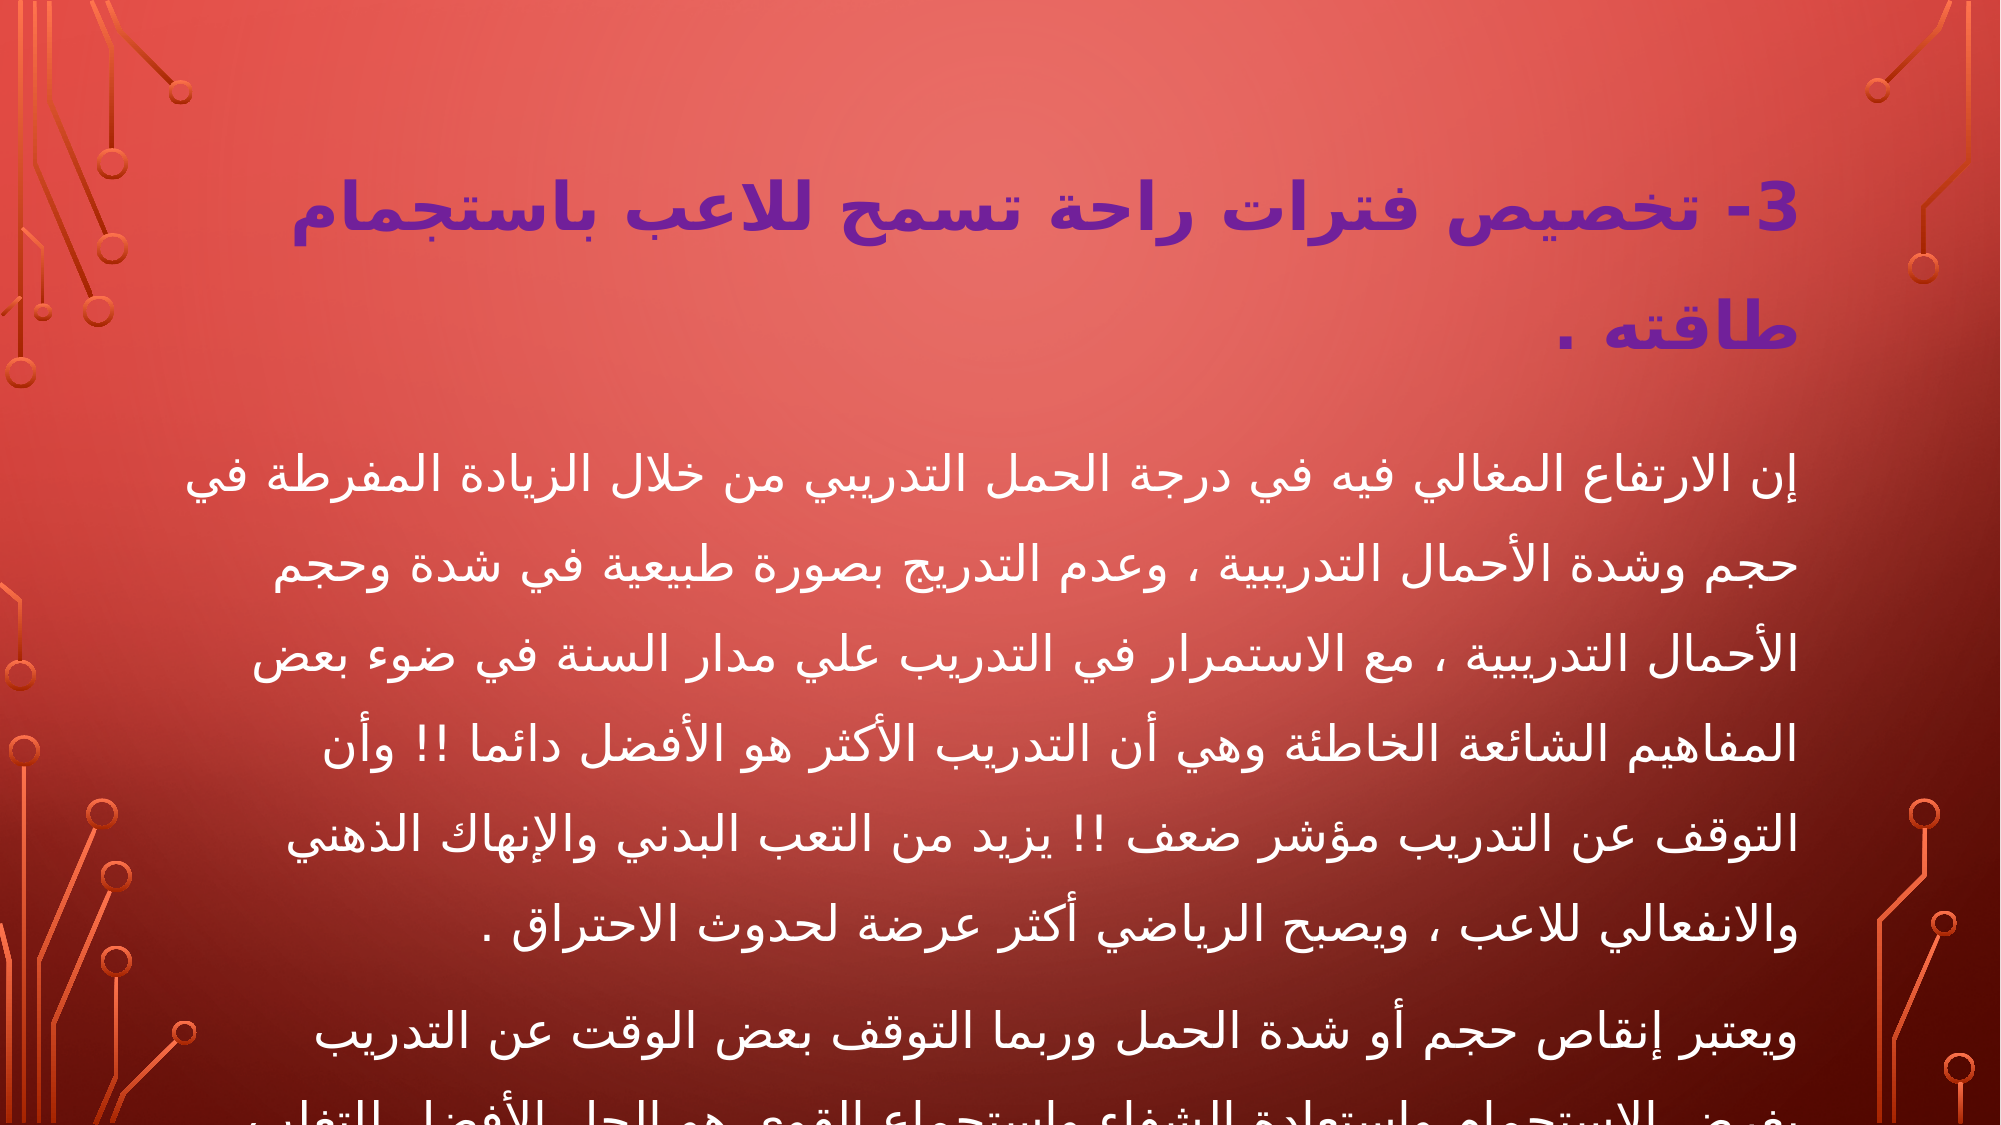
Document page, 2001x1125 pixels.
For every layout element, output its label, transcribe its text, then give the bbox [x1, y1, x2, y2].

text_box 3- تخصيص فترات راحة تسمح للاعب باستجمام طاقته . إن الارتفاع المغالي فيه في درجة الحمل التدريبي من خلال الزيادة المفرطة في حجم وشدة الأحمال التدريبية ، وعدم التدريج بصورة طبيعية في شدة وحجم الأحمال التدريبية ، مع الاستمرار في التدريب علي مدار السنة في ضوء بعض المفاهيم الشائعة الخاطئة وهي أن التدريب الأكثر هو الأفضل دائما !! وأن التوقف عن التدريب مؤشر ضعف !! يزيد من التعب البدني والإنهاك الذهني والانفعالي للاعب ، ويصبح الرياضي أكثر عرضة لحدوث الاحتراق . ويعتبر إنقاص حجم أو شدة الحمل وربما التوقف بعض الوقت عن التدريب بغرض الاستجمام واستعادة الشفاء واستجماع القوي هو الحل الأفضل للتغلب علي مظاهر التدريب الزائد والإجهادأو الاحتراق الرياضي . [168, 24, 1817, 1125]
